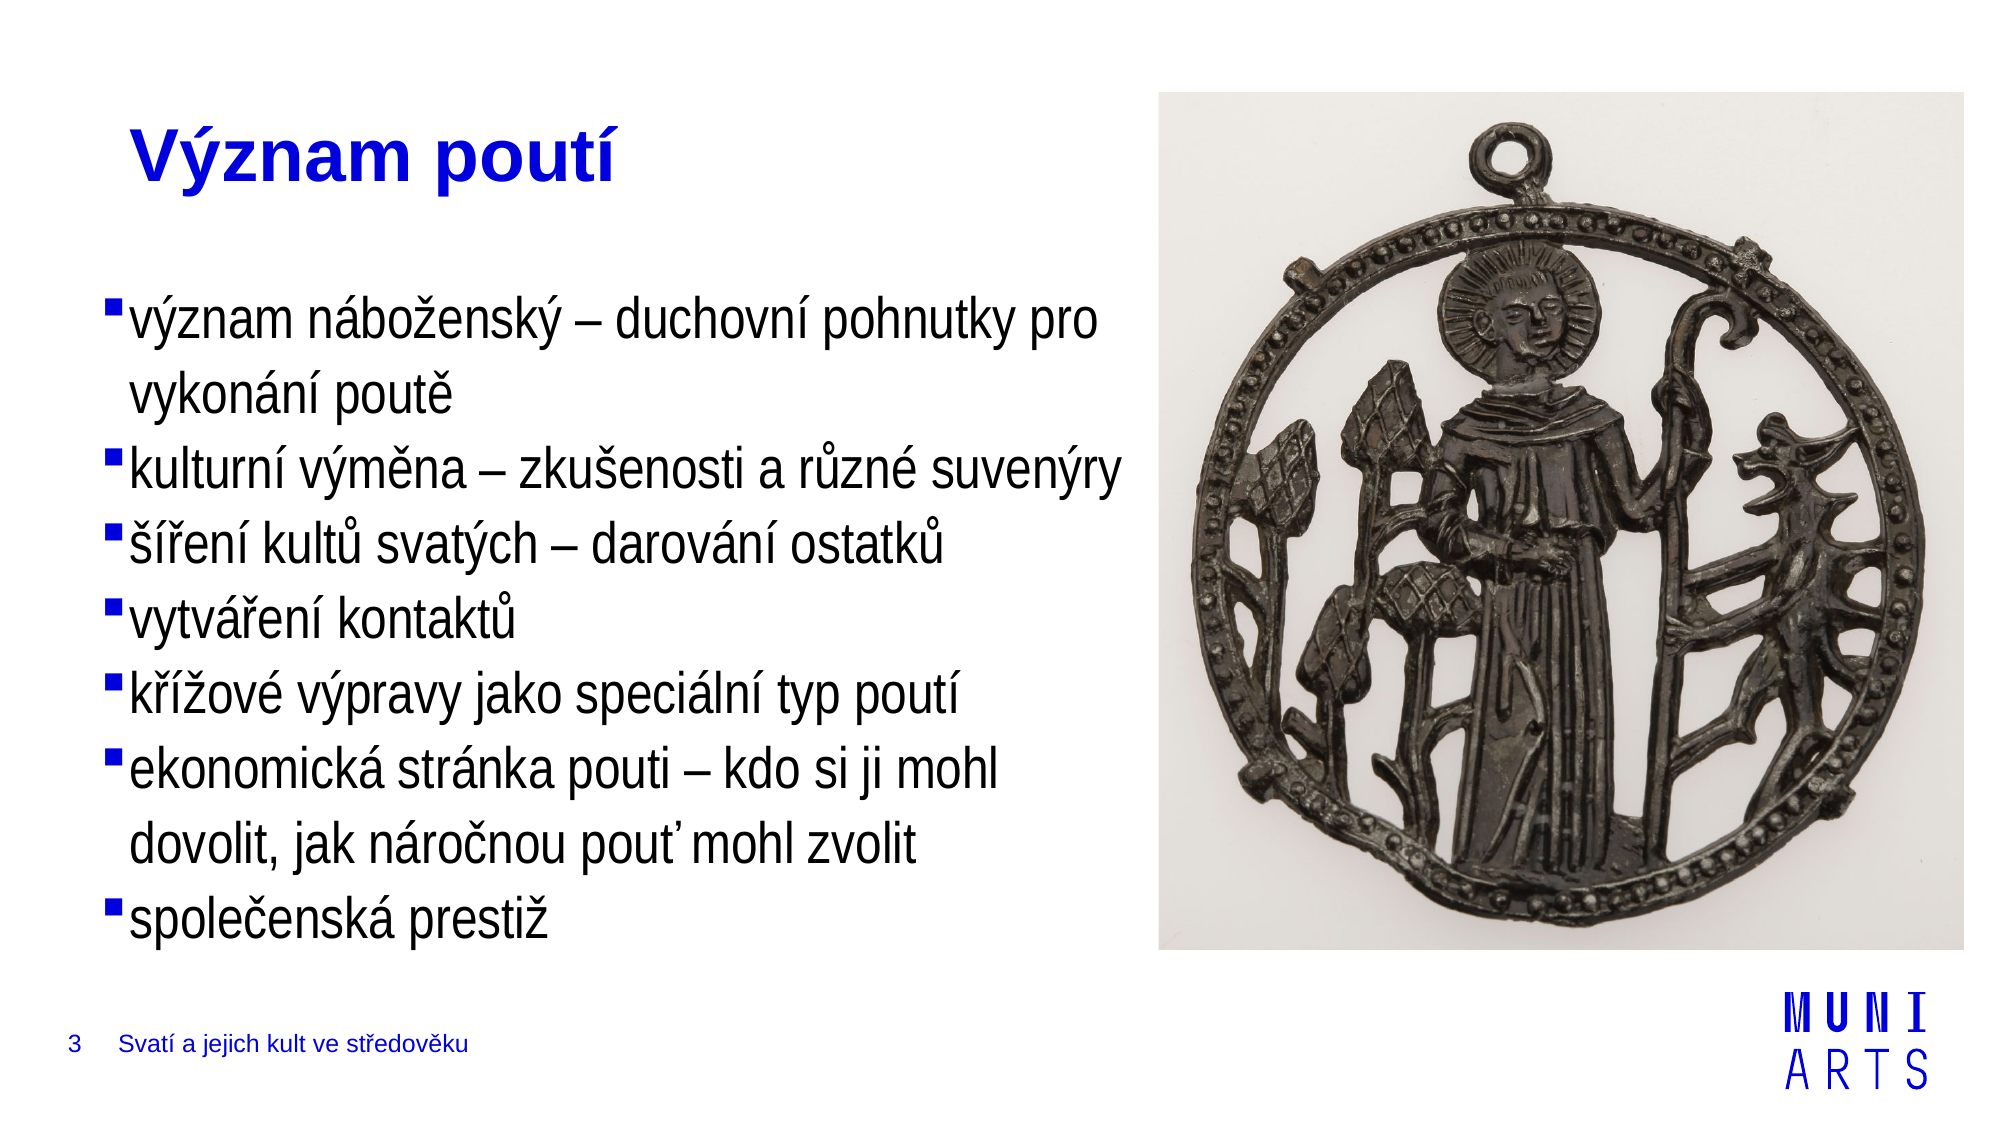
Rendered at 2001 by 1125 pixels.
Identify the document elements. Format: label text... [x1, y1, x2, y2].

title Význam poutí [129, 113, 1153, 188]
footer Svatí a jejich kult ve středověku [118, 1021, 1418, 1063]
slide_number 3 [67, 1021, 110, 1063]
list význam náboženský – duchovní pohnutky pro vykonání poutě kulturní výměna – zkušenosti a různé suvenýry šíření kultů svatých – darování ostatků vytváření kontaktů křížové výpravy jako speciální typ poutí ekonomická stránka pouti – kdo si ji mohl dovolit, jak náročnou pouť mohl zvolit společenská prestiž [88, 274, 1133, 1043]
picture [1158, 92, 1965, 951]
